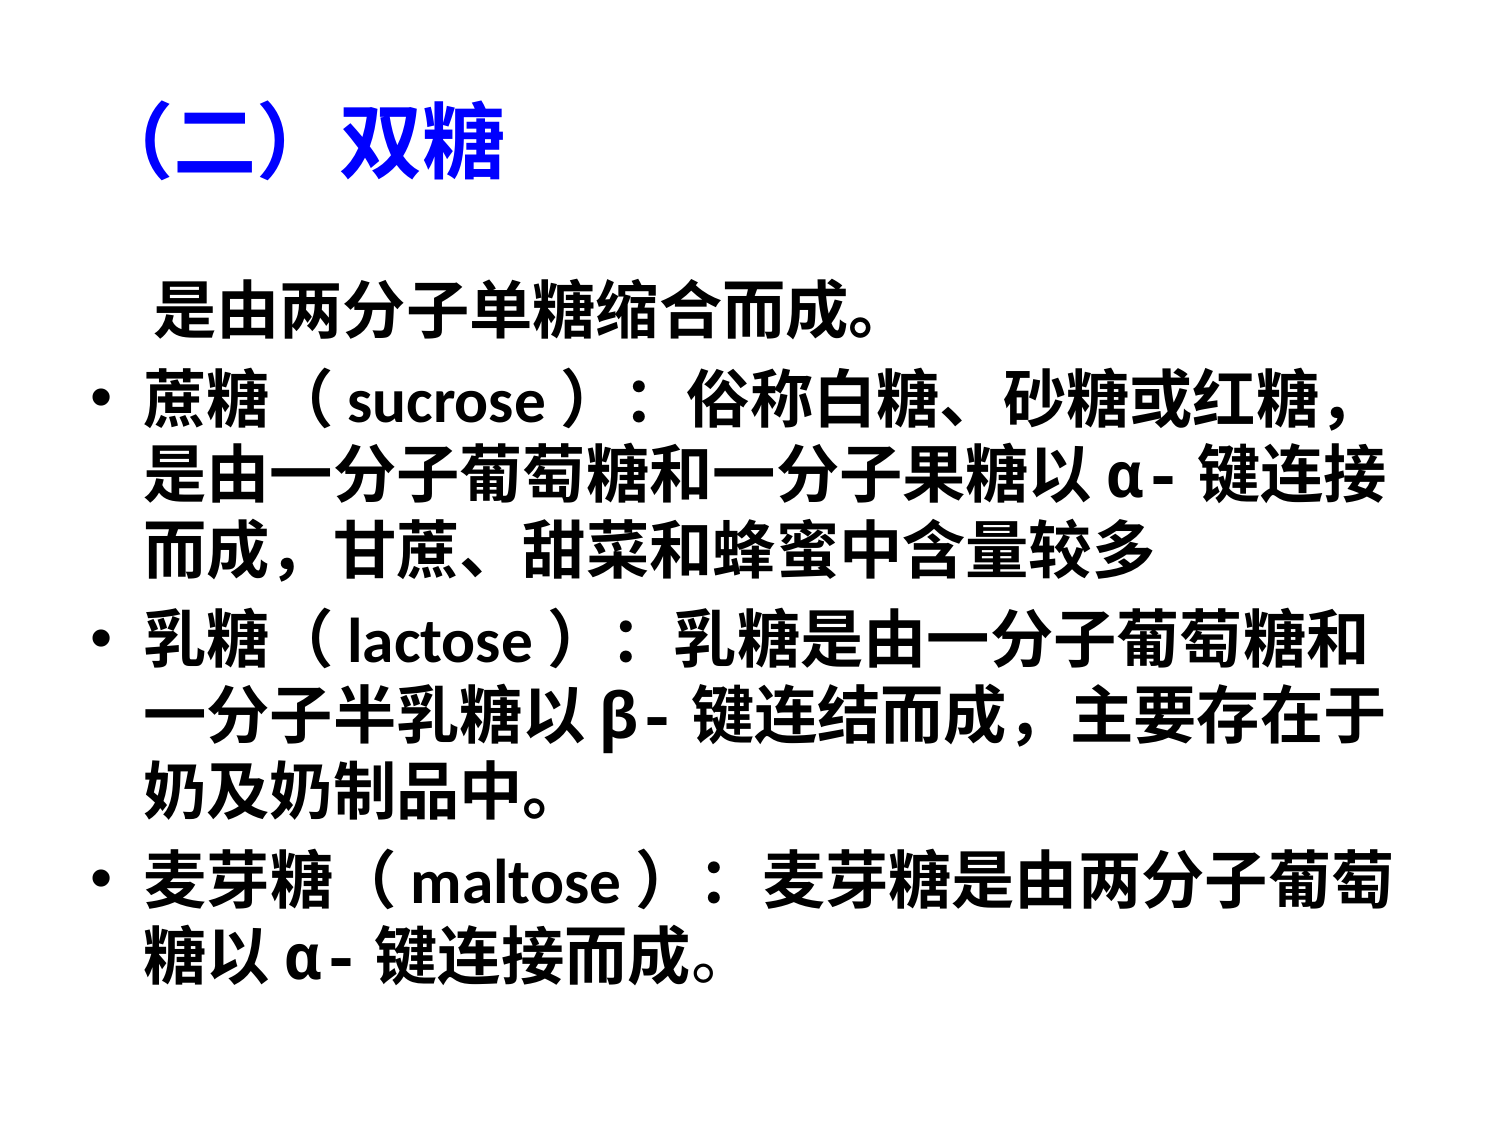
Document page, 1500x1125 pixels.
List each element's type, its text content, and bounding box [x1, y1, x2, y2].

title （二）双糖 [75, 45, 1425, 233]
list 是由两分子单糖缩合而成。 蔗糖（sucrose）：俗称白糖、砂糖或红糖，是由一分子葡萄糖和一分子果糖以α-键连接而成，甘蔗、甜菜和蜂蜜中含量较多 乳糖（lactose）：乳糖是由一分子葡萄糖和一分子半乳糖以β-键连结而成，主要存在于奶及奶制品中。 麦芽糖（maltose）：麦芽糖是由两分子葡萄糖以α-键连接而成。 [75, 262, 1425, 1005]
